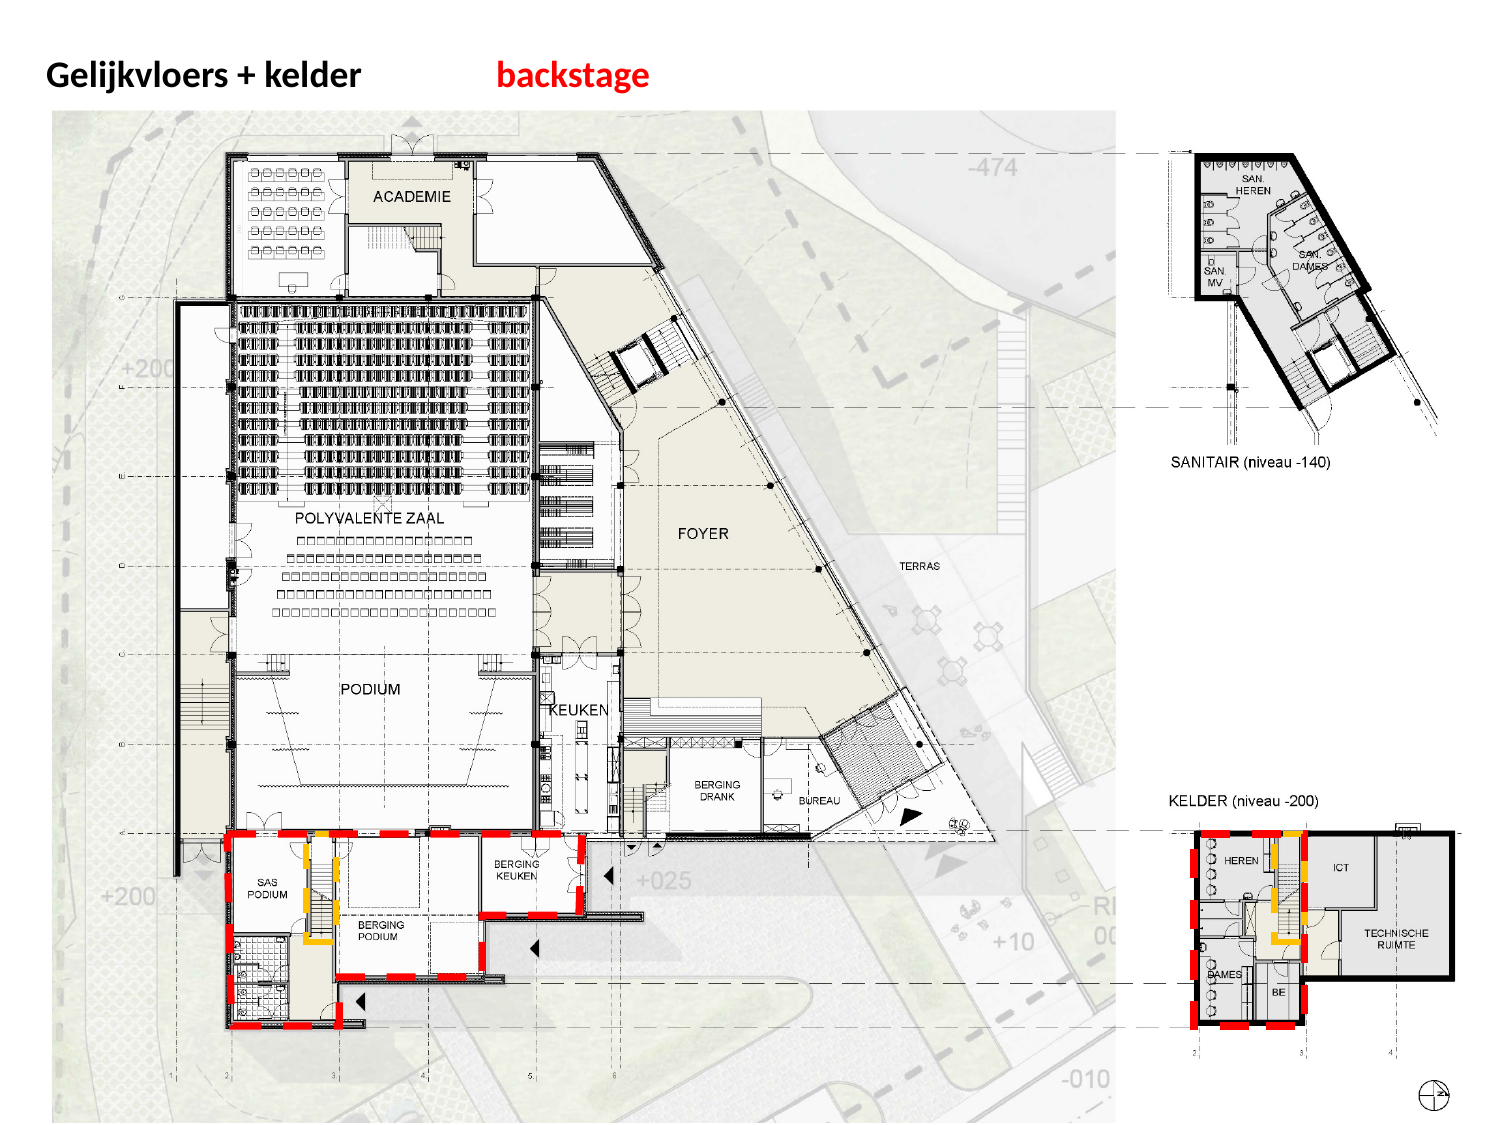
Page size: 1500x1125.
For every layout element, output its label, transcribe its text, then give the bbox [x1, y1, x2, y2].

text_box Gelijkvloers + kelder backstage [31, 42, 987, 85]
picture [0, 85, 1500, 1123]
